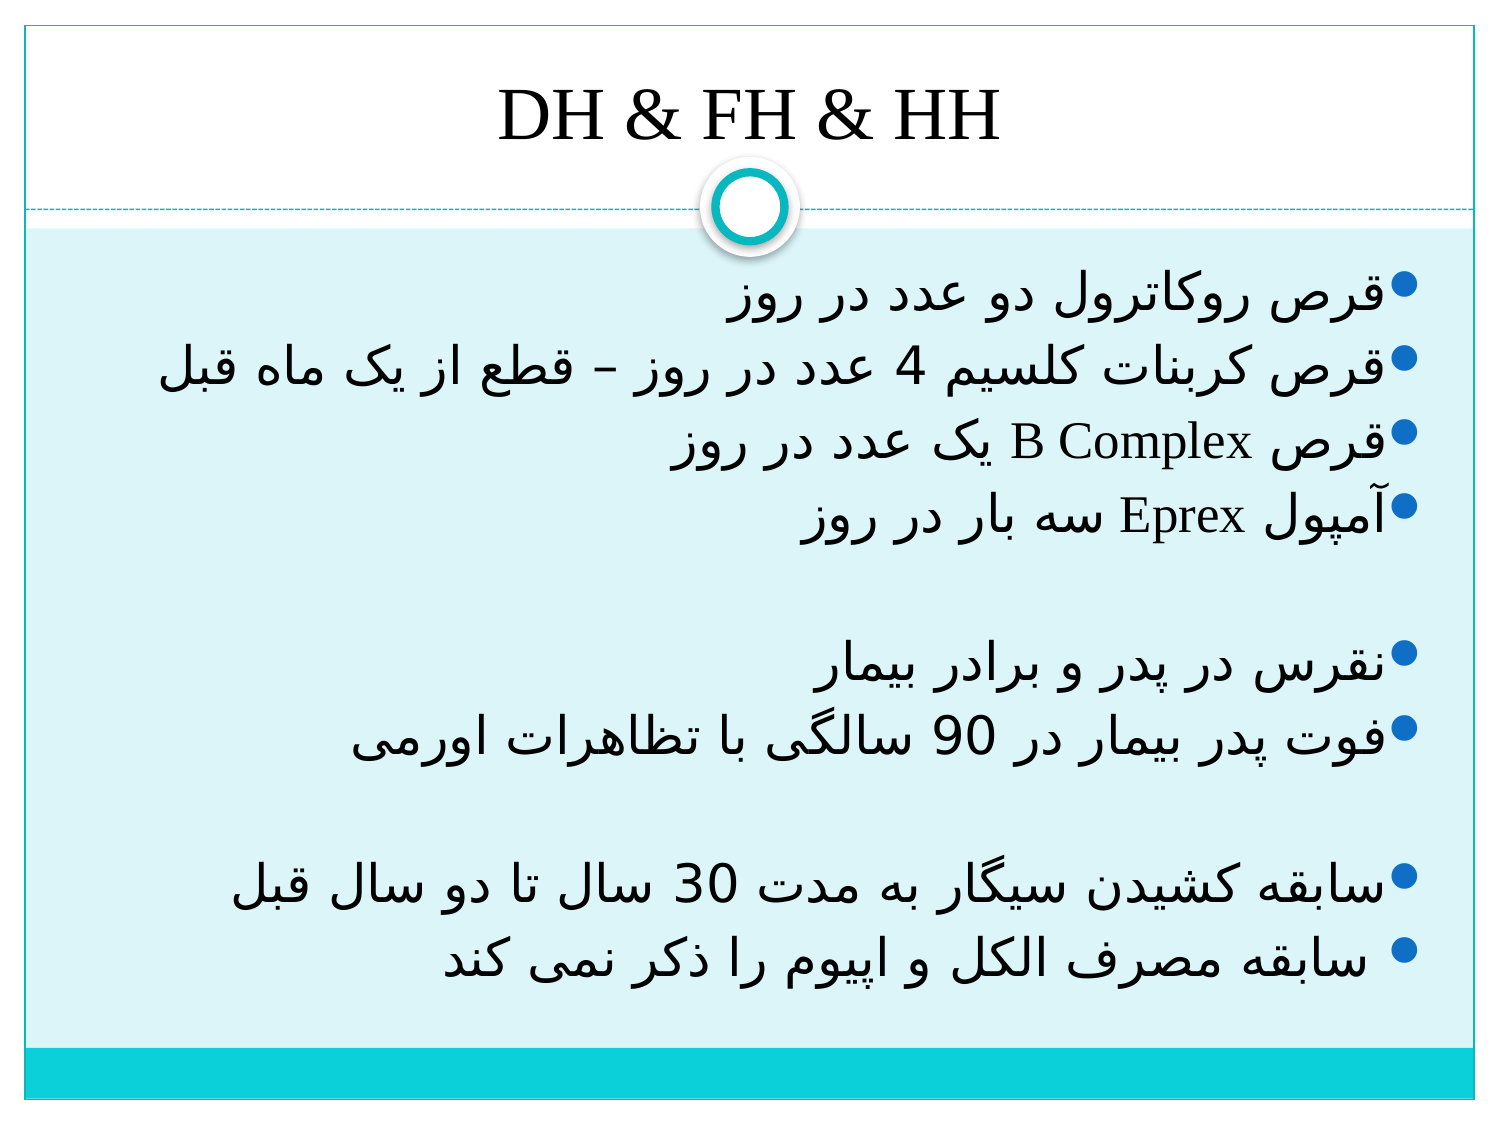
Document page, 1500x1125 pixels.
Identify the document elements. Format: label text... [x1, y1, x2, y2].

list قرص روکاترول دو عدد در روز قرص کربنات کلسیم 4 عدد در روز – قطع از یک ماه قبل قرص B Complex یک عدد در روز آمپول Eprex سه بار در روز نقرس در پدر و برادر بیمار فوت پدر بیمار در 90 سالگی با تظاهرات اورمی سابقه کشیدن سیگار به مدت 30 سال تا دو سال قبل سابقه مصرف الکل و اپیوم را ذکر نمی کند [49, 250, 1445, 1001]
title DH & FH & HH [49, 37, 1450, 162]
